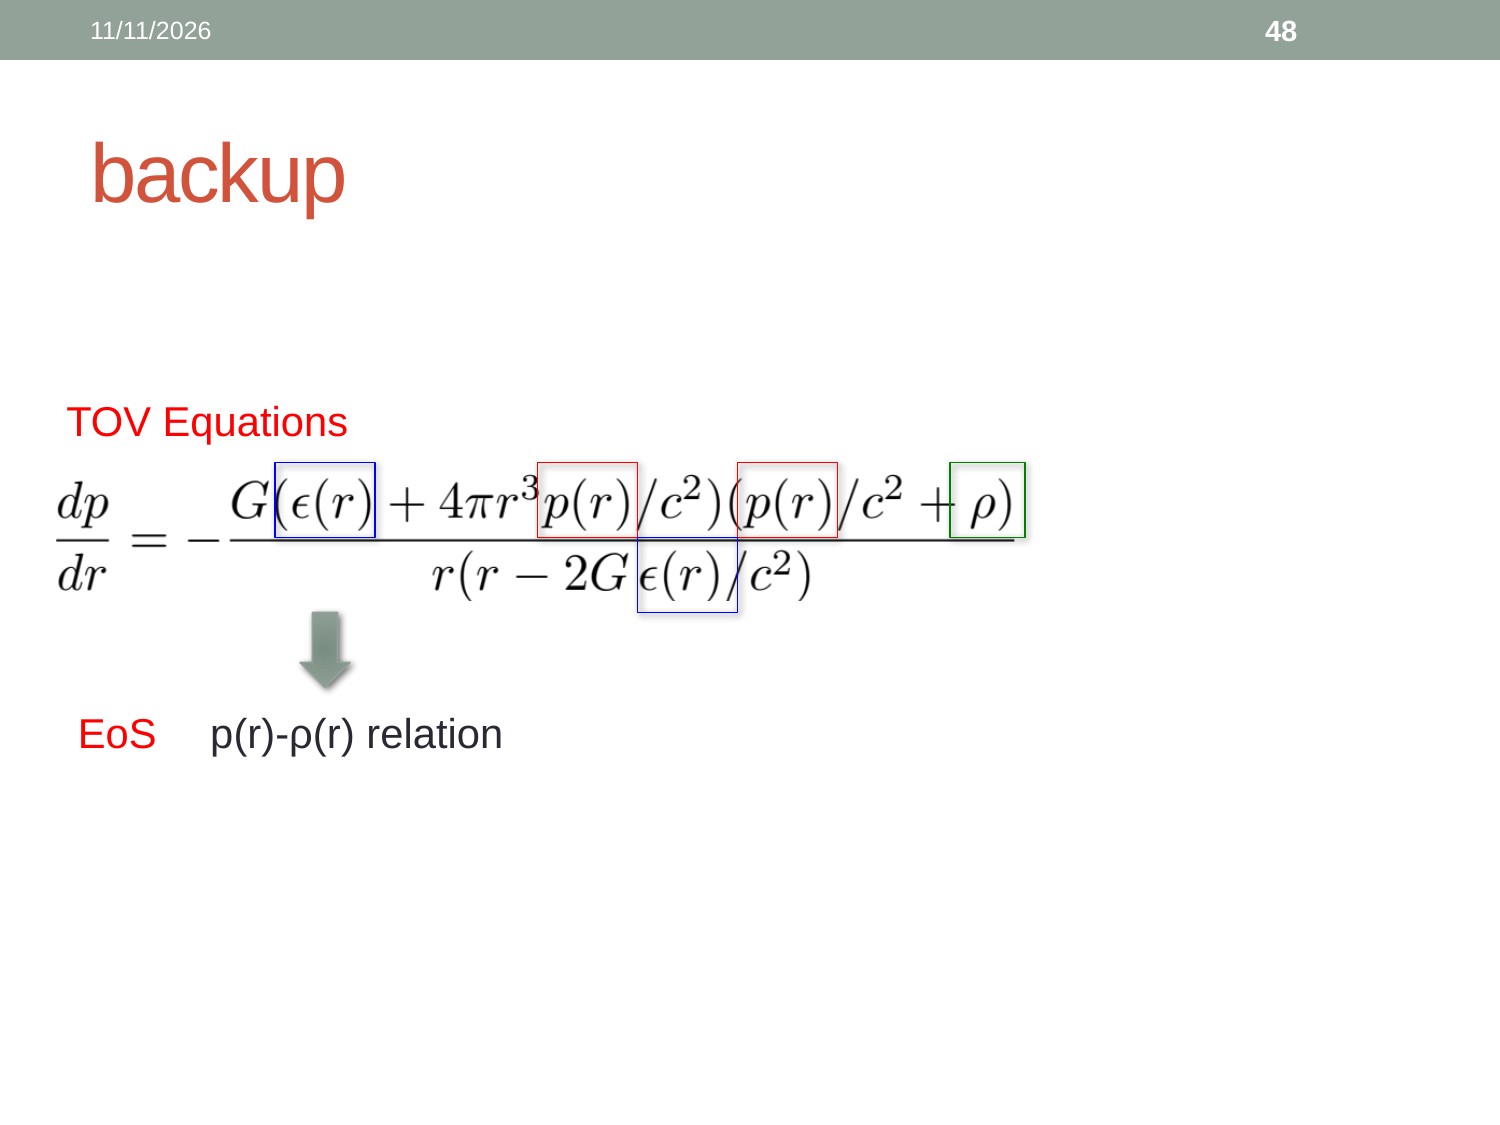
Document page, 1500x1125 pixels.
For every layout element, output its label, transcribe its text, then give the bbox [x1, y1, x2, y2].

slide_number 48 [1250, 3, 1425, 57]
text_box p(r)-ρ(r) relation [195, 699, 530, 765]
text_box [949, 462, 1026, 538]
text_box EoS [63, 699, 172, 765]
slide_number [75, 3, 550, 57]
text_box TOV Equations [51, 387, 364, 453]
text_box [299, 611, 351, 689]
title backup [75, 87, 1425, 250]
text_box [737, 462, 838, 471]
picture [55, 474, 1015, 602]
text_box [637, 608, 738, 613]
text_box [274, 462, 376, 471]
text_box [537, 462, 638, 471]
